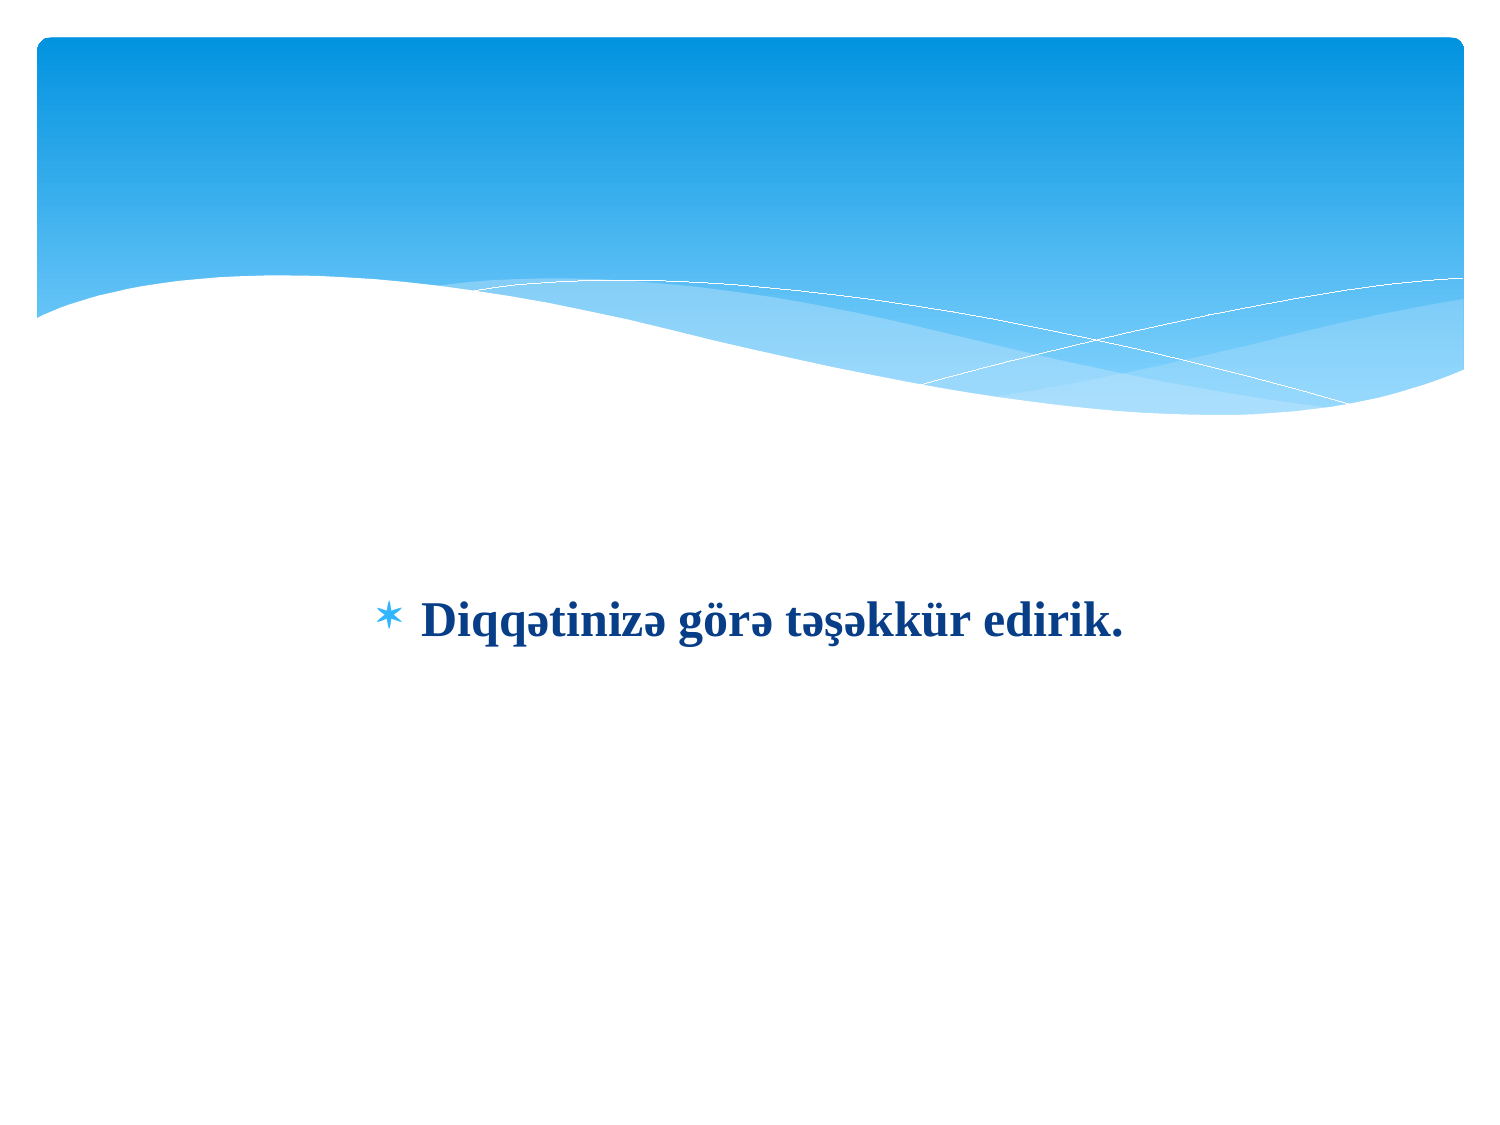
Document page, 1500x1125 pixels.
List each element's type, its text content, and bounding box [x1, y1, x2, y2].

list Diqqətinizə görə təşəkkür edirik. [142, 438, 1359, 1006]
